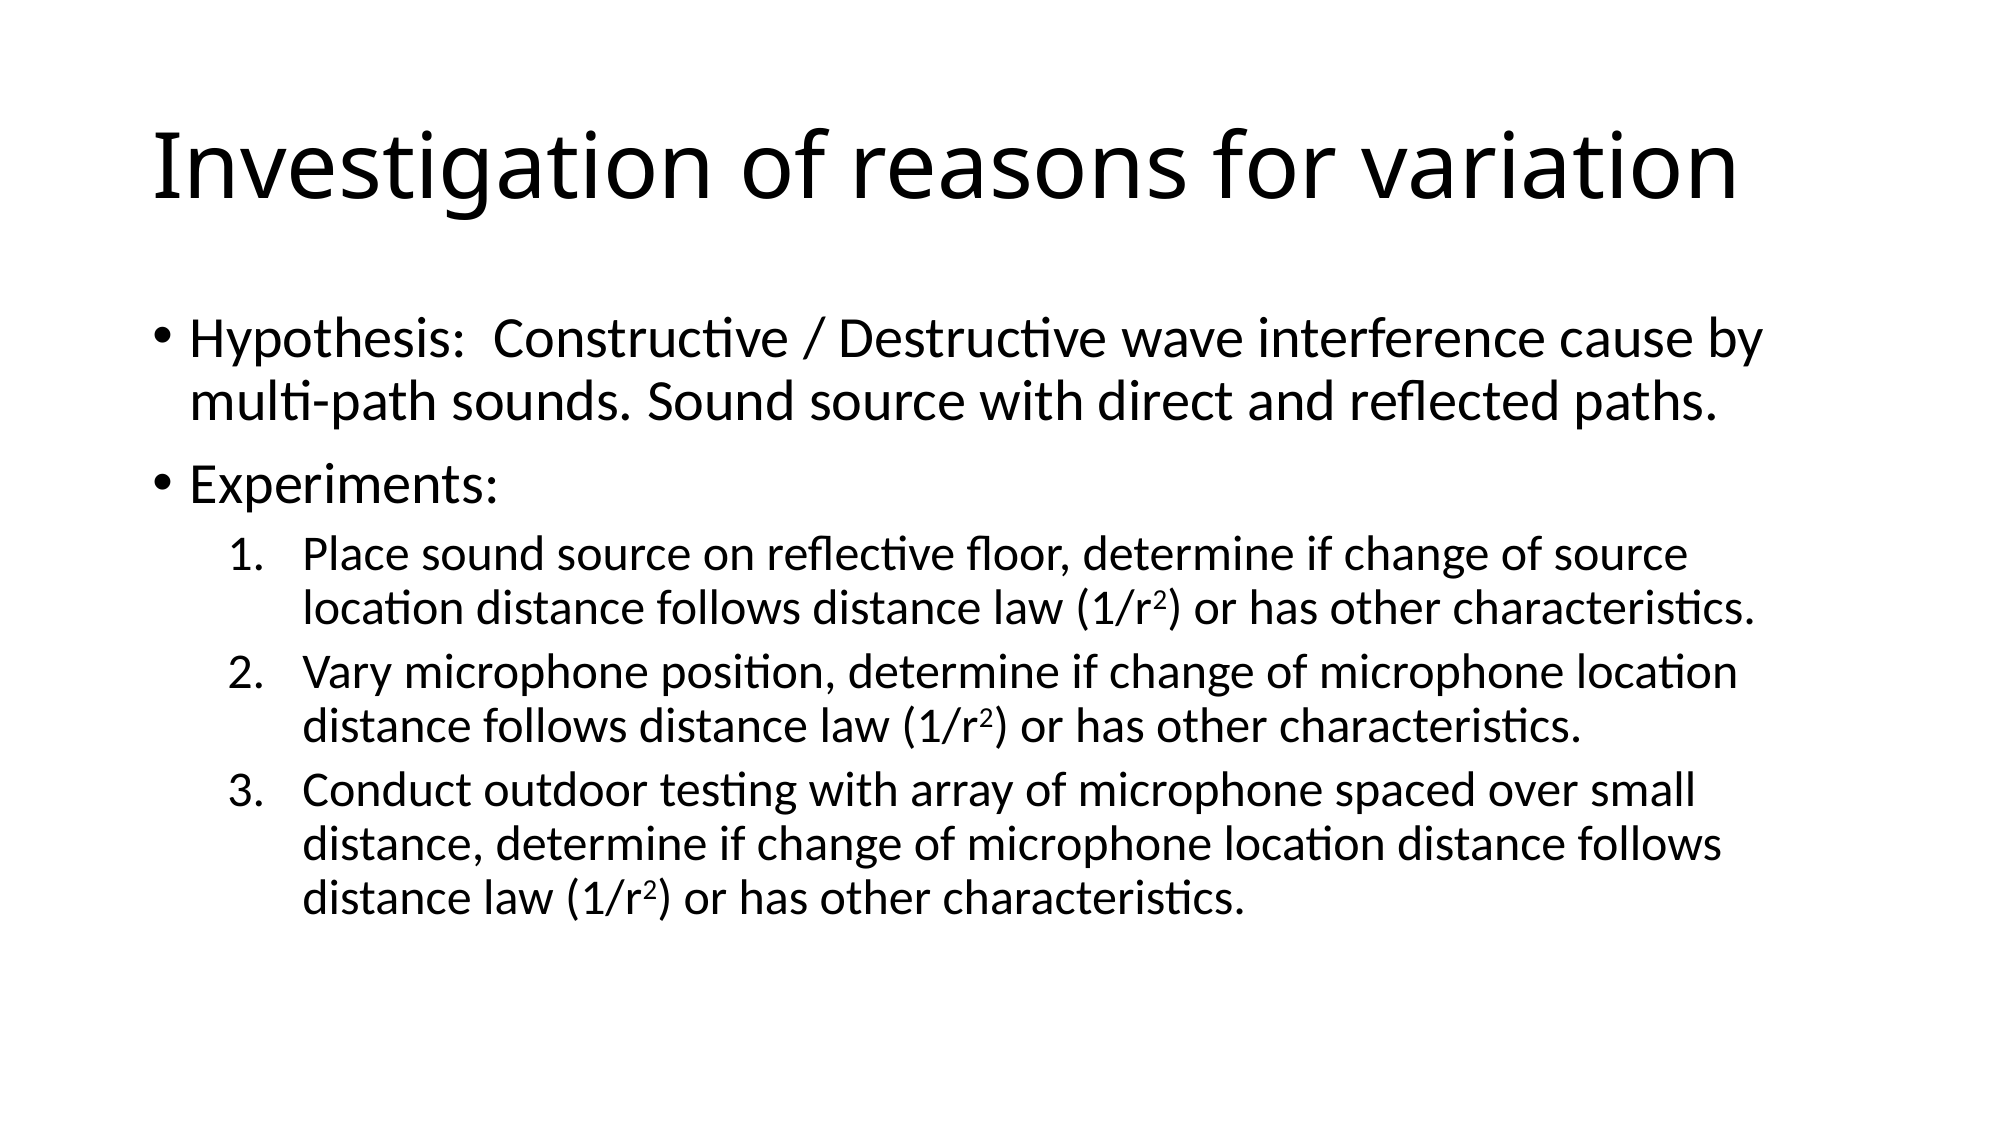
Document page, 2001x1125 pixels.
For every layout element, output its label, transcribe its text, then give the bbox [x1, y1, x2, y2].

title Investigation of reasons for variation [137, 59, 1863, 278]
list Hypothesis: Constructive / Destructive wave interference cause by multi-path sounds. Sound source with direct and reflected paths. Experiments: Place sound source on reflective floor, determine if change of source location distance follows distance law (1/r2) or has other characteristics. Vary microphone position, determine if change of microphone location distance follows distance law (1/r2) or has other characteristics. Conduct outdoor testing with array of microphone spaced over small distance, determine if change of microphone location distance follows distance law (1/r2) or has other characteristics. [137, 299, 1863, 1014]
